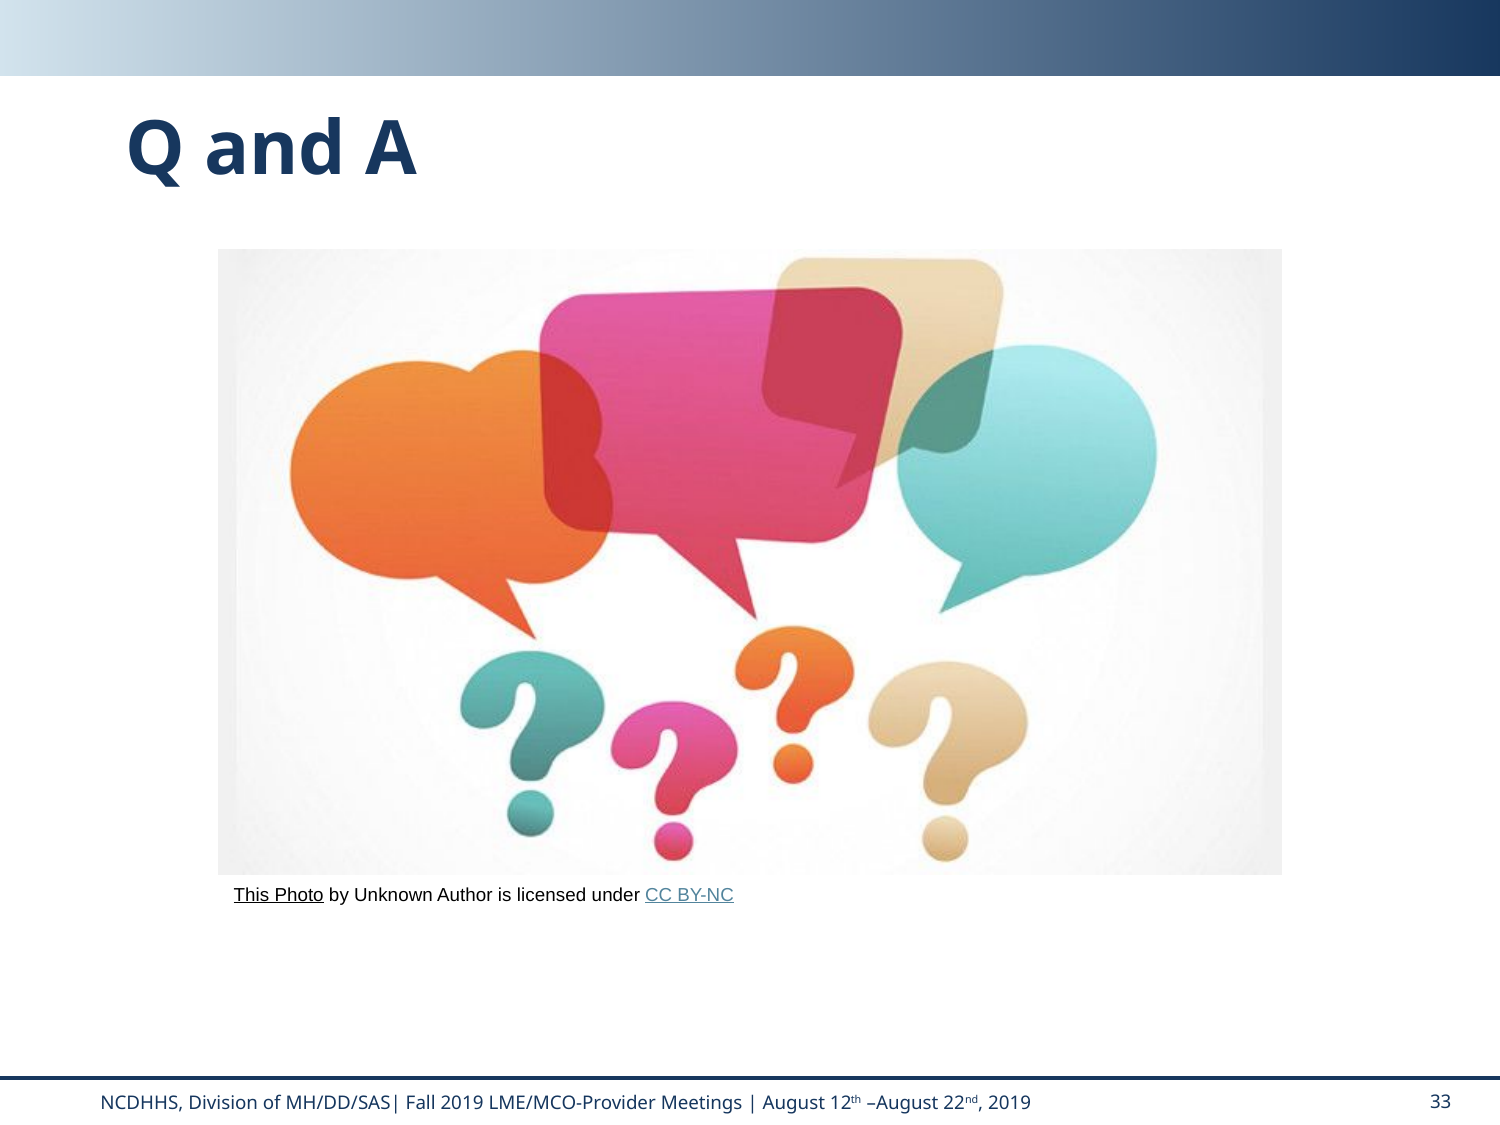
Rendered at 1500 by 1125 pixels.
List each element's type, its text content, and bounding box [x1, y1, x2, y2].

picture [218, 249, 1282, 875]
text_box This Photo by Unknown Author is licensed under CC BY-NC [218, 875, 1282, 913]
title Q and A [110, 102, 1398, 193]
